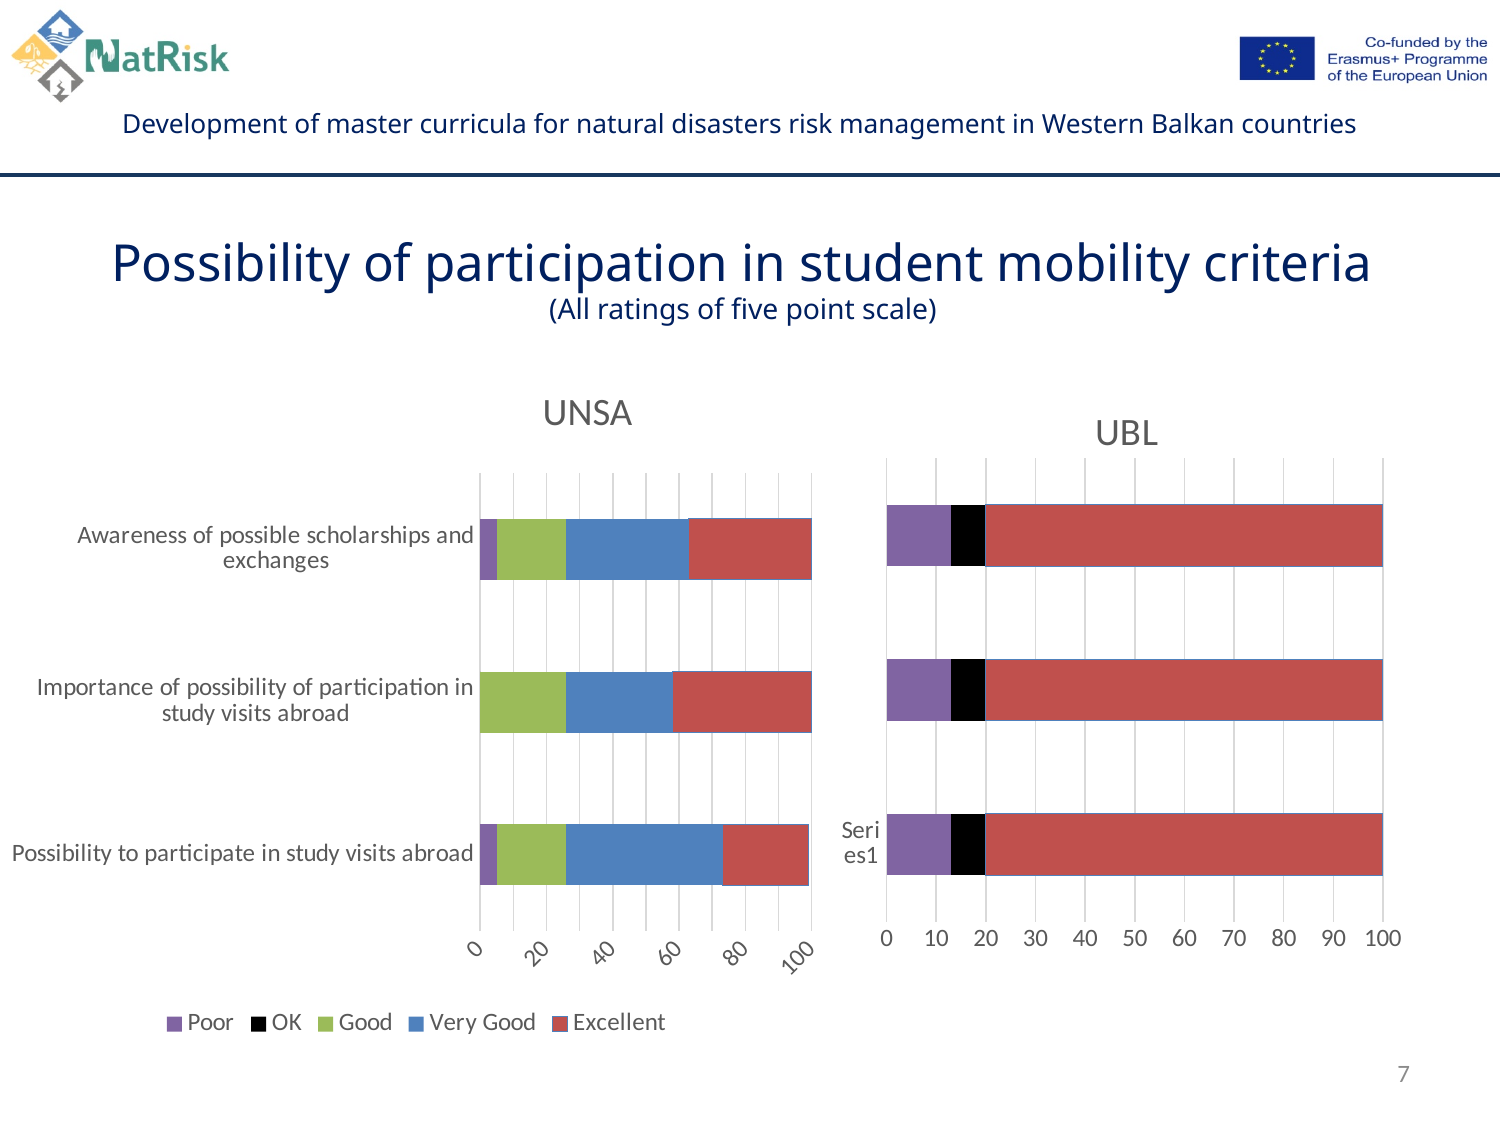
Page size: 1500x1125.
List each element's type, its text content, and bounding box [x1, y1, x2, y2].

picture [0, 0, 238, 113]
chart [839, 383, 1415, 997]
picture [1224, 24, 1500, 93]
slide_number 7 [1074, 1042, 1425, 1103]
title Possibility of participation in student mobility criteria (All ratings of five point scale) [67, 202, 1418, 353]
chart [0, 375, 838, 1043]
